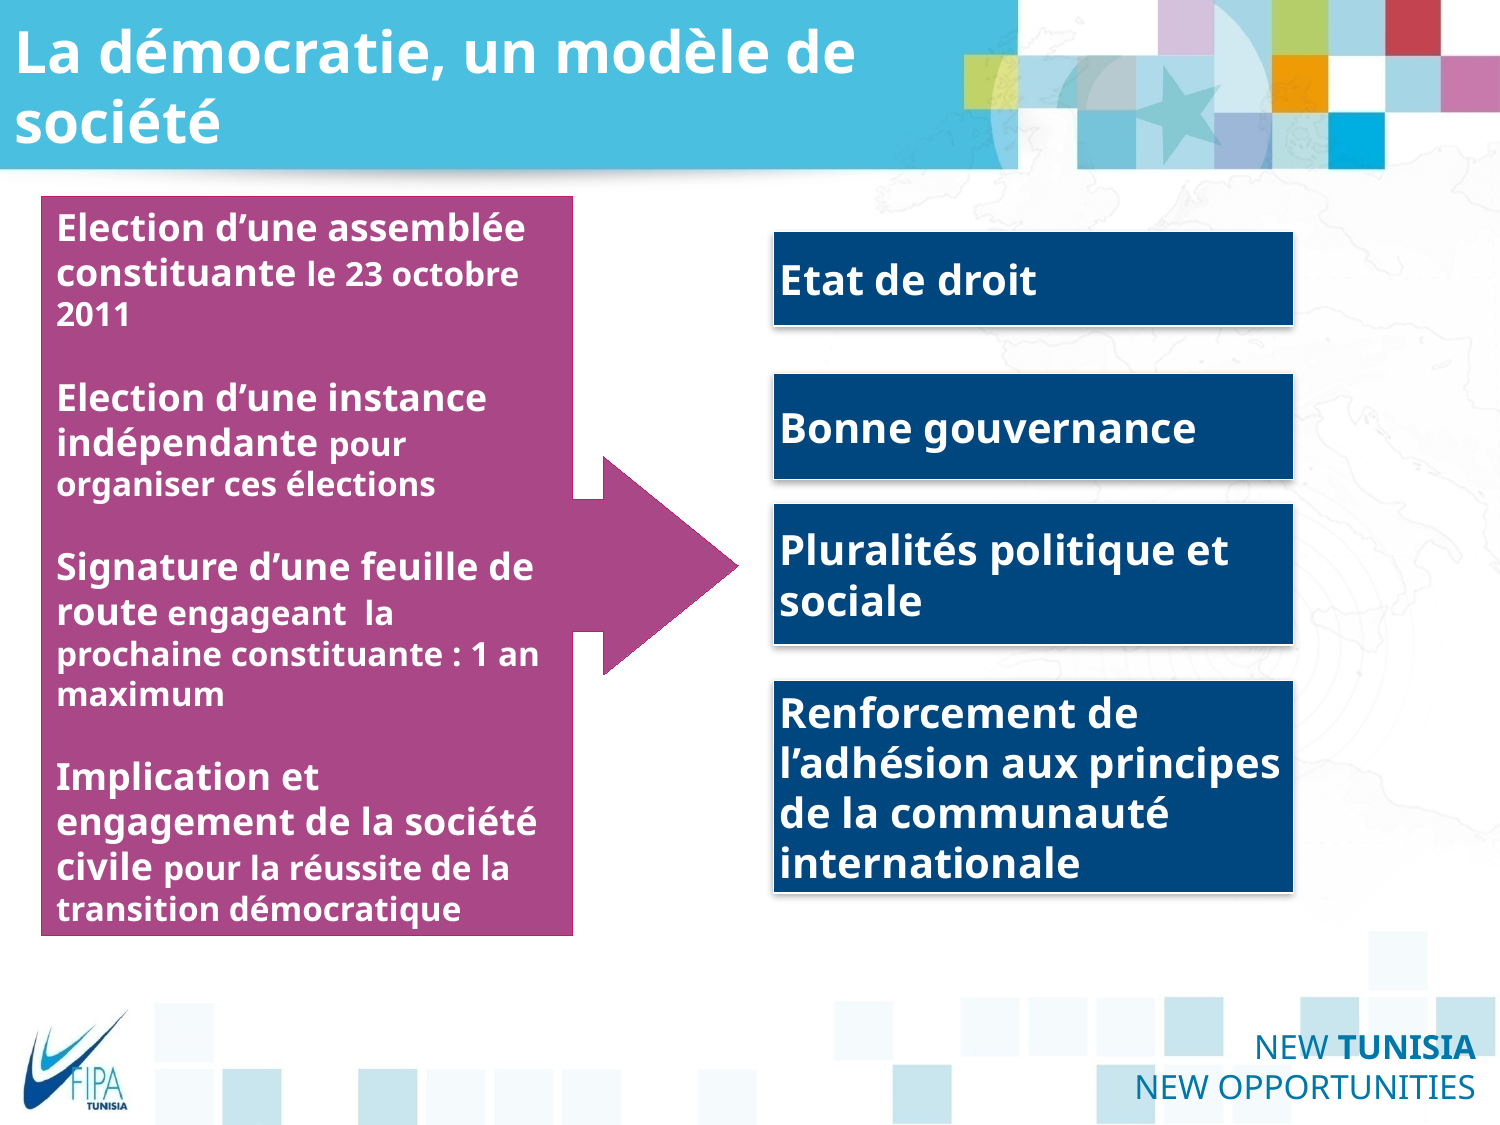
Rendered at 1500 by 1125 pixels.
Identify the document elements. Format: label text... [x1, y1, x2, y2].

text_box Etat de droit [773, 231, 1294, 327]
text_box NEW TUNISIA NEW OPPORTUNITIES [868, 1018, 1500, 1125]
text_box Bonne gouvernance [773, 373, 1294, 480]
text_box Renforcement de l’adhésion aux principes de la communauté internationale [773, 680, 1294, 894]
picture [0, 0, 1500, 1125]
text_box La démocratie, un modèle de société [0, 7, 1010, 232]
text_box Pluralités politique et sociale [773, 503, 1294, 646]
text_box Election d’une assemblée constituante le 23 octobre 2011 Election d’une instance indépendante pour organiser ces élections Signature d’une feuille de route engageant la prochaine constituante : 1 an maximum Implication et engagement de la société civile pour la réussite de la transition démocratique [41, 232, 739, 936]
